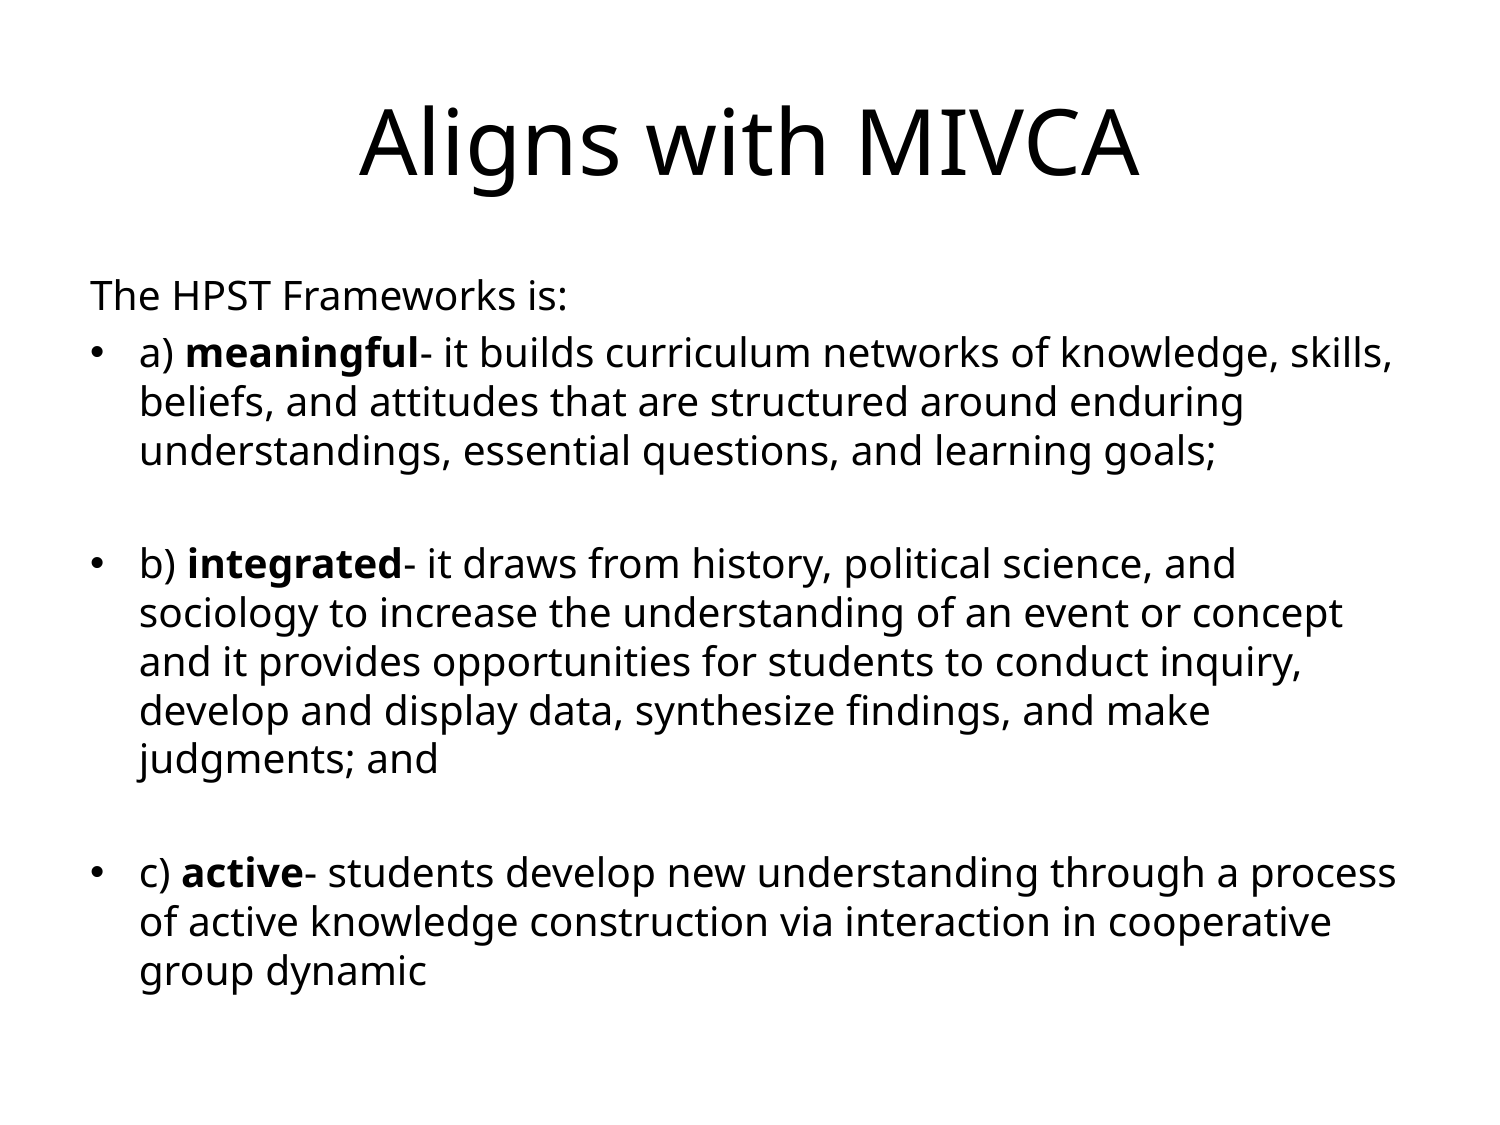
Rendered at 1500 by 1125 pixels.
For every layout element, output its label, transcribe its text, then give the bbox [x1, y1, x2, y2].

list The HPST Frameworks is: a) meaningful- it builds curriculum networks of knowledge, skills, beliefs, and attitudes that are structured around enduring understandings, essential questions, and learning goals; b) integrated- it draws from history, political science, and sociology to increase the understanding of an event or concept and it provides opportunities for students to conduct inquiry, develop and display data, synthesize findings, and make judgments; and c) active- students develop new understanding through a process of active knowledge construction via interaction in cooperative group dynamic [75, 262, 1425, 1005]
title Aligns with MIVCA [75, 45, 1425, 233]
